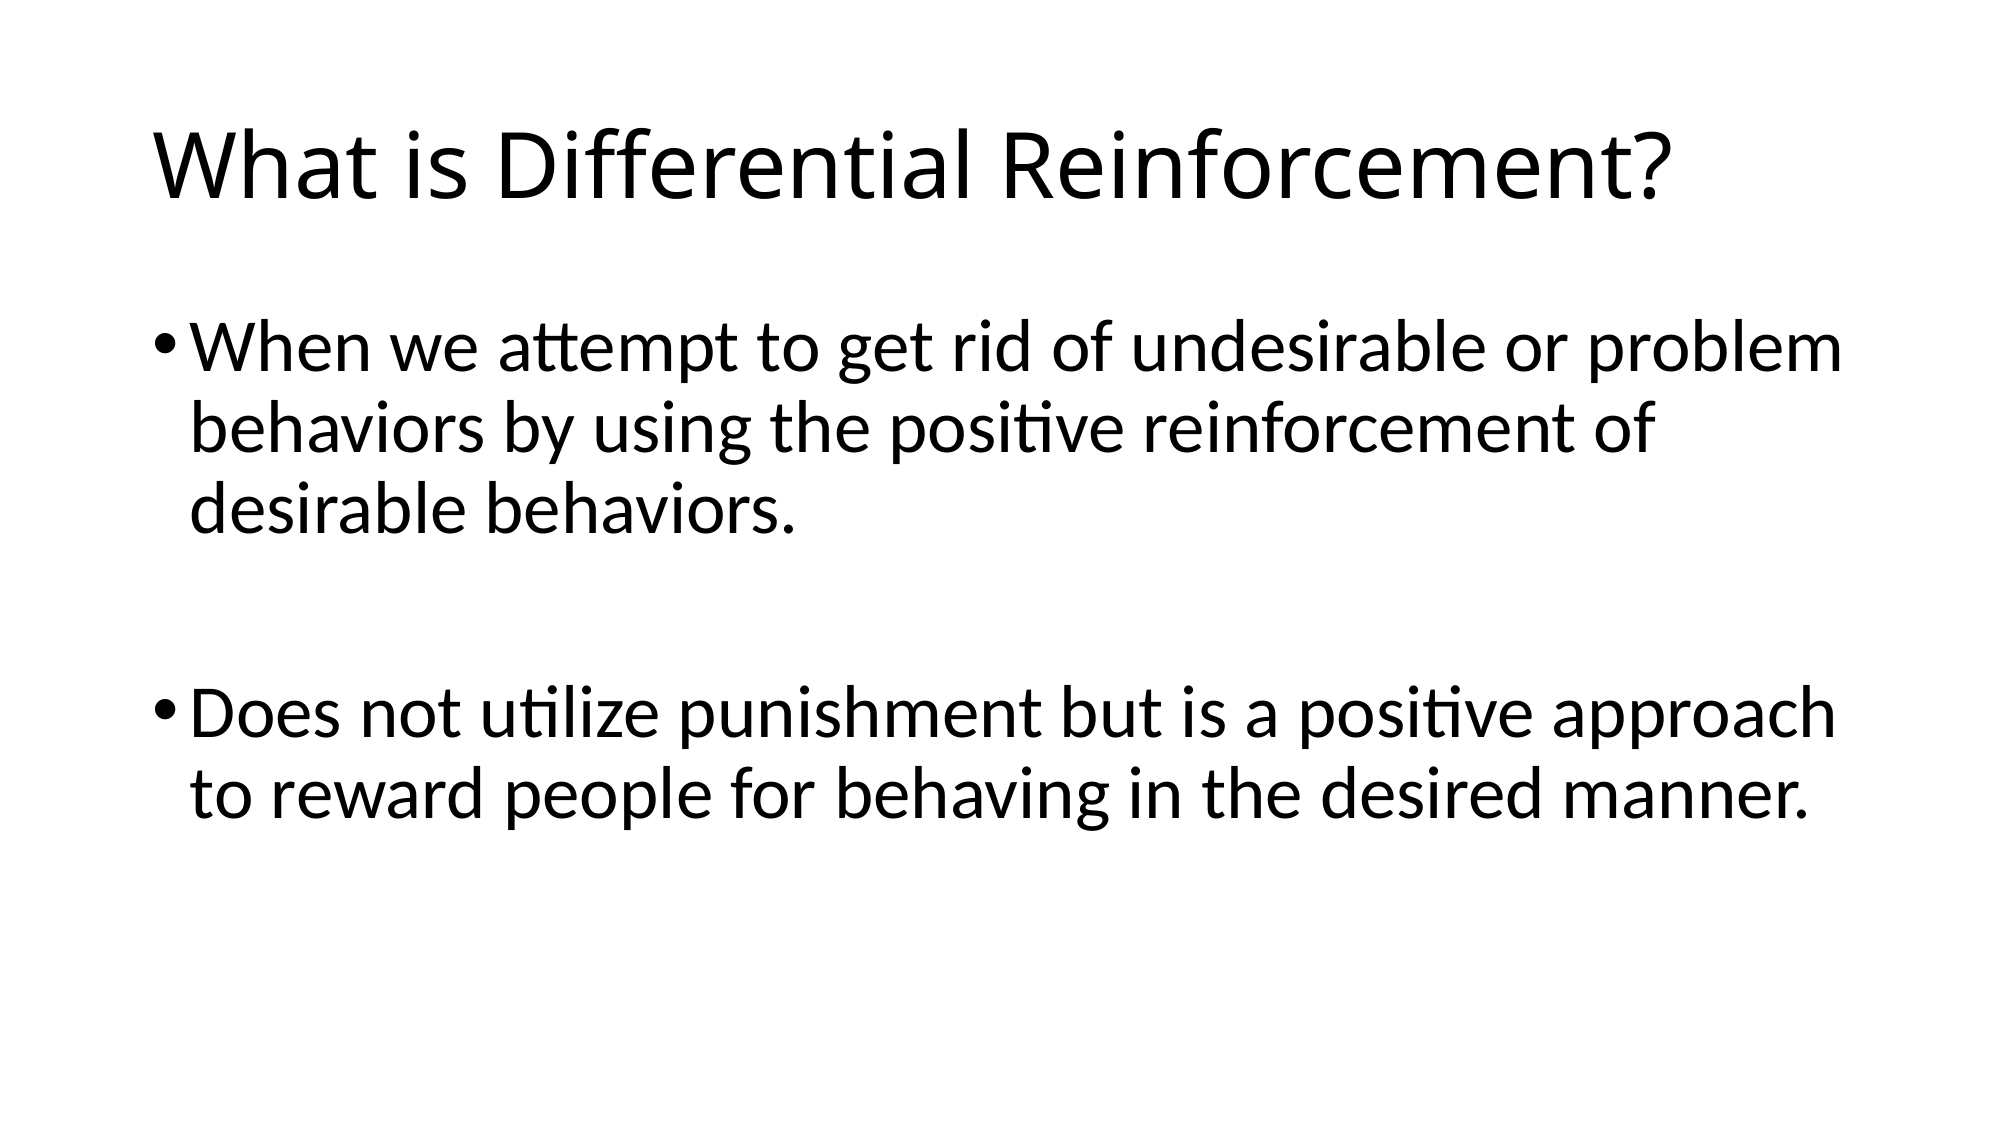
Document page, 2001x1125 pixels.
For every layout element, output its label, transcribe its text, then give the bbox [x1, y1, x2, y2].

list When we attempt to get rid of undesirable or problem behaviors by using the positive reinforcement of desirable behaviors. Does not utilize punishment but is a positive approach to reward people for behaving in the desired manner. [137, 299, 1863, 1014]
title What is Differential Reinforcement? [137, 59, 1863, 278]
